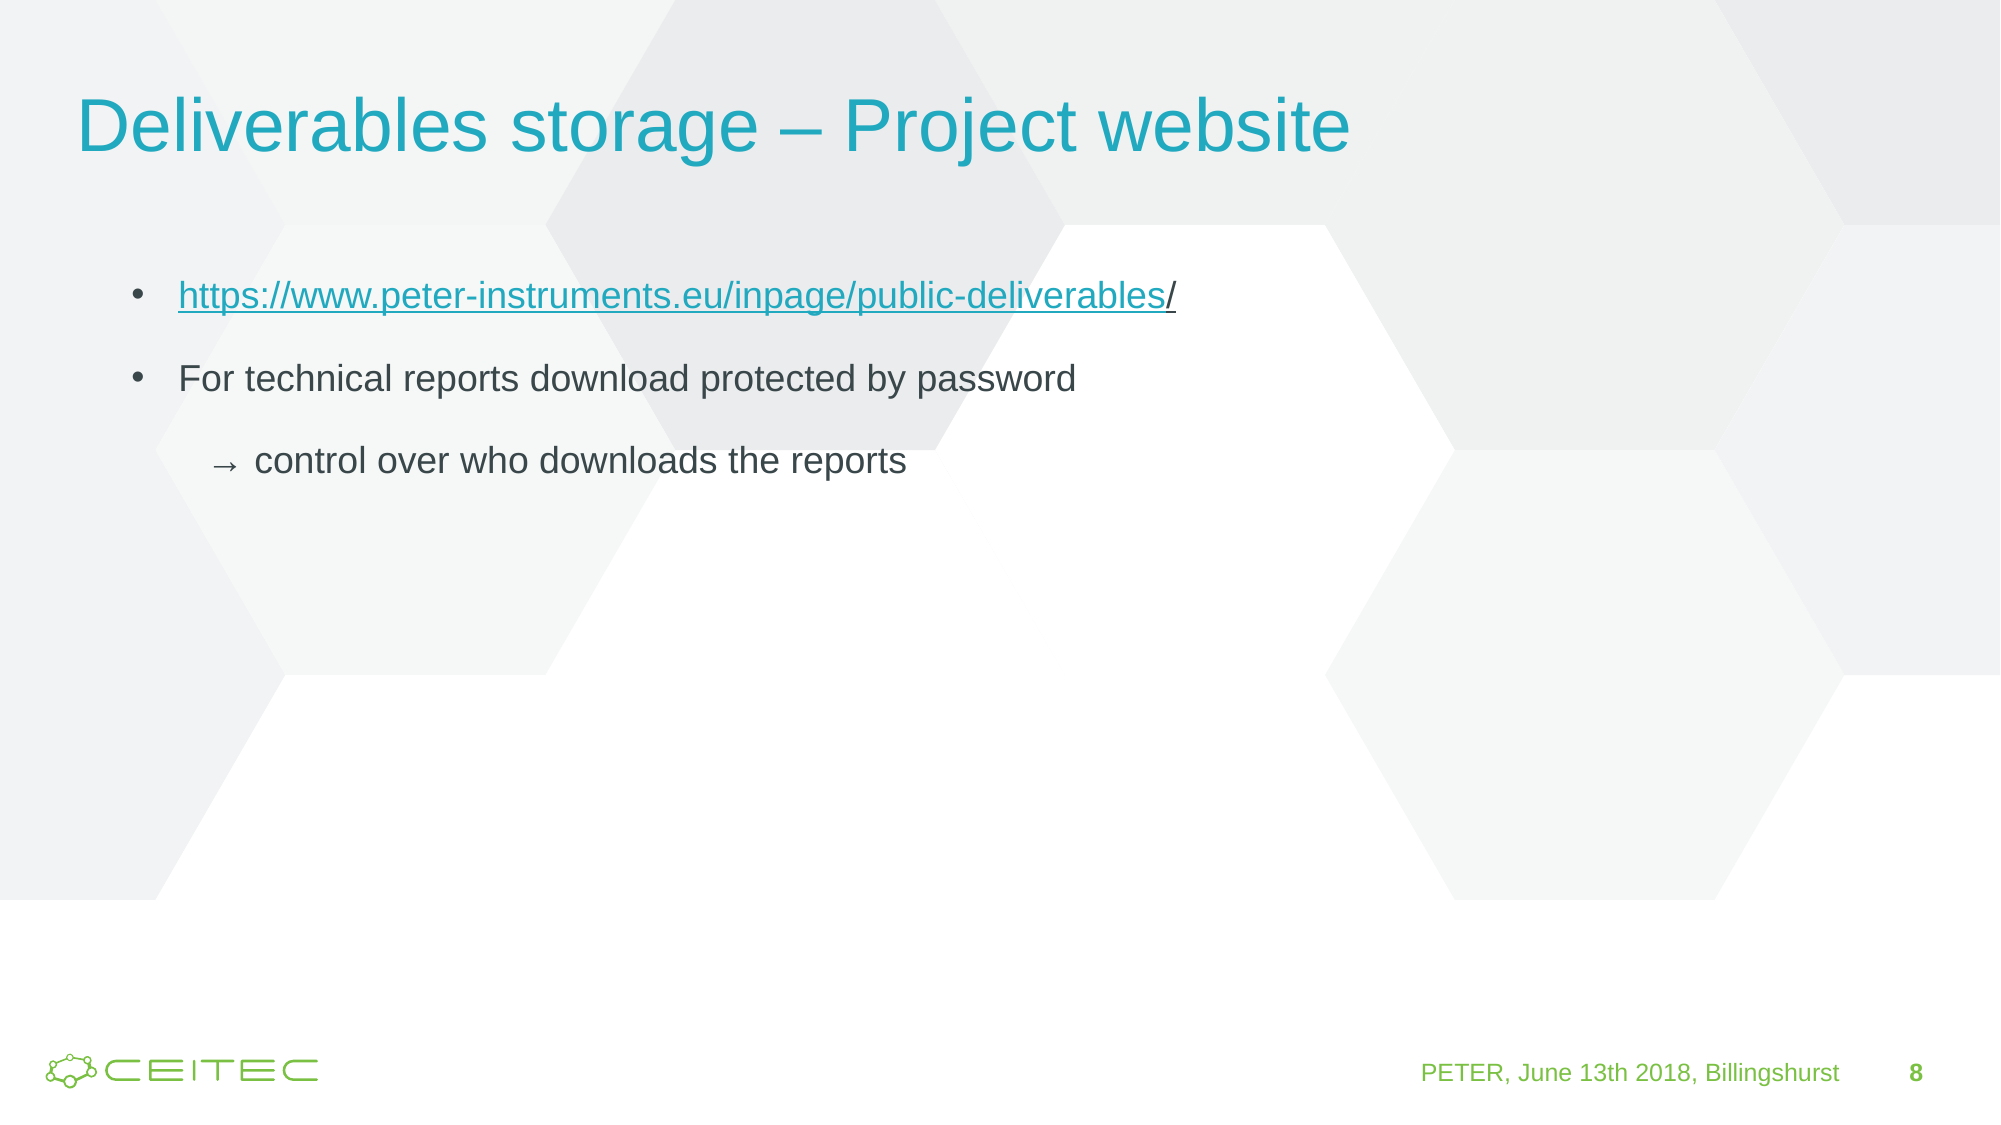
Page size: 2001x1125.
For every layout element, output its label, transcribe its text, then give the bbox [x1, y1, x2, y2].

title Deliverables storage – Project website [76, 59, 1924, 196]
slide_number 8 [1840, 1051, 1924, 1087]
footer PETER, June 13th 2018, Billingshurst [546, 1051, 1840, 1087]
text_box https://www.peter-instruments.eu/inpage/public-deliverables/ For technical reports download protected by password → control over who downloads the reports [116, 263, 1614, 489]
